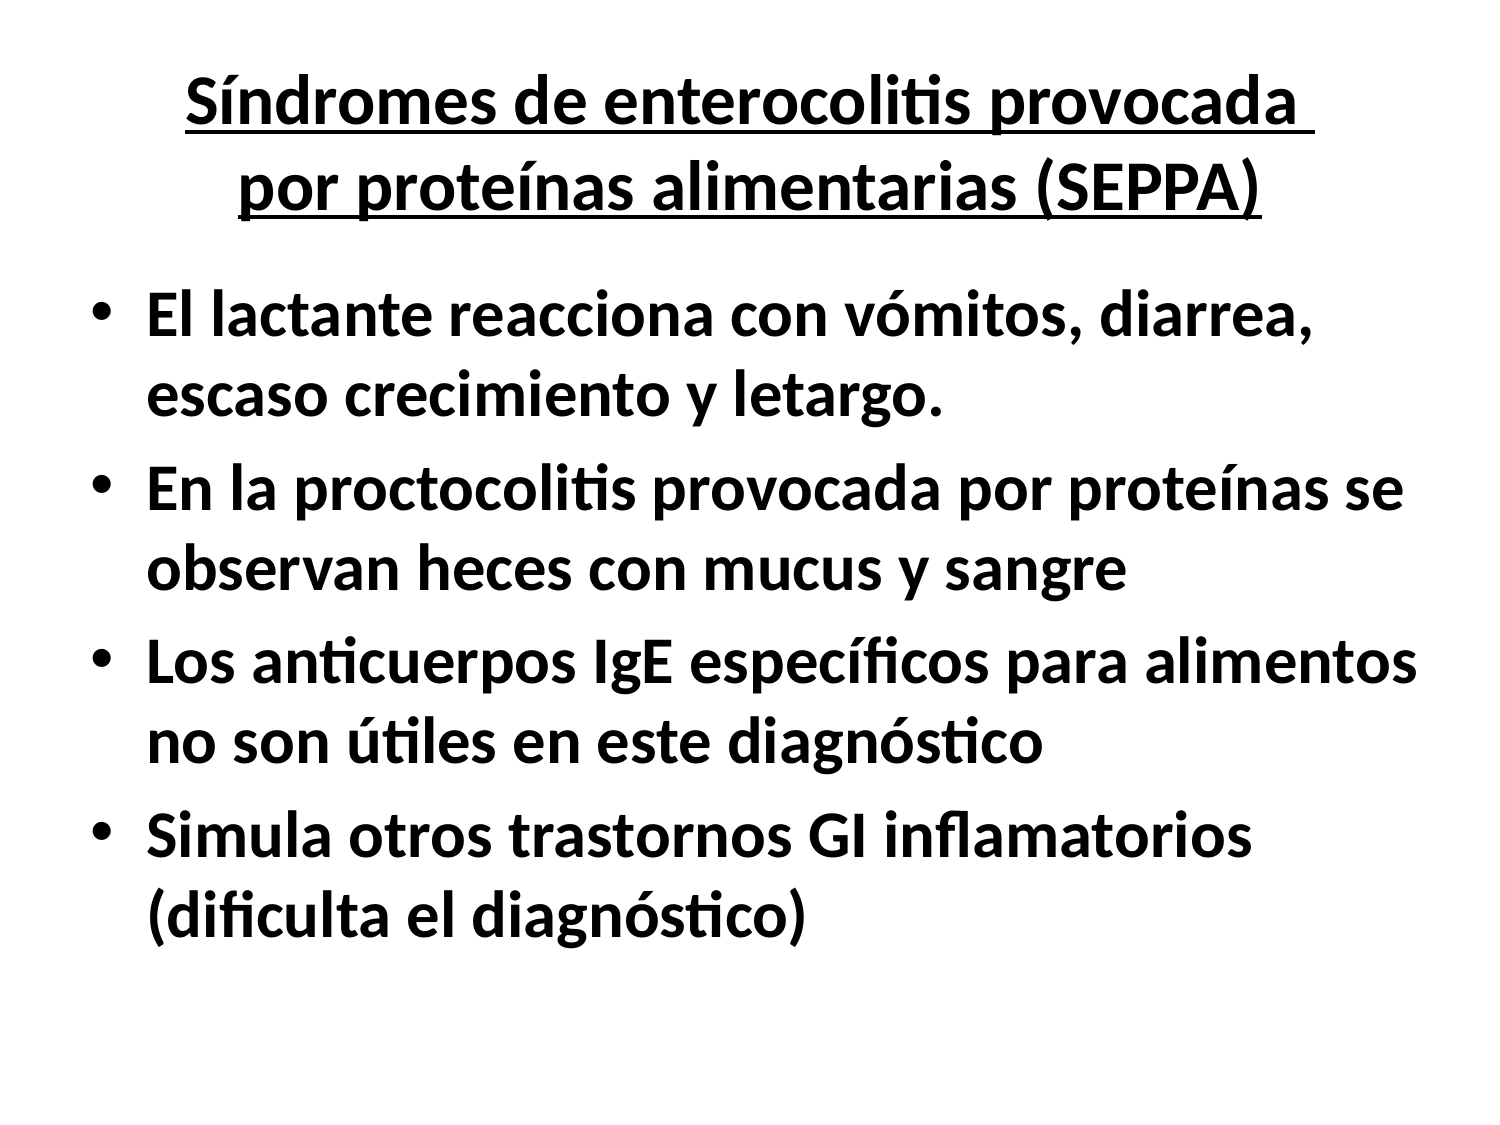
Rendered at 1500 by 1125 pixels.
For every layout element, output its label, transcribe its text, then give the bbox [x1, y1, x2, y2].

title Síndromes de enterocolitis provocada por proteínas alimentarias (SEPPA) [75, 45, 1425, 233]
list El lactante reacciona con vómitos, diarrea, escaso crecimiento y letargo. En la proctocolitis provocada por proteínas se observan heces con mucus y sangre Los anticuerpos IgE específicos para alimentos no son útiles en este diagnóstico Simula otros trastornos GI inflamatorios (dificulta el diagnóstico) [75, 262, 1454, 1005]
